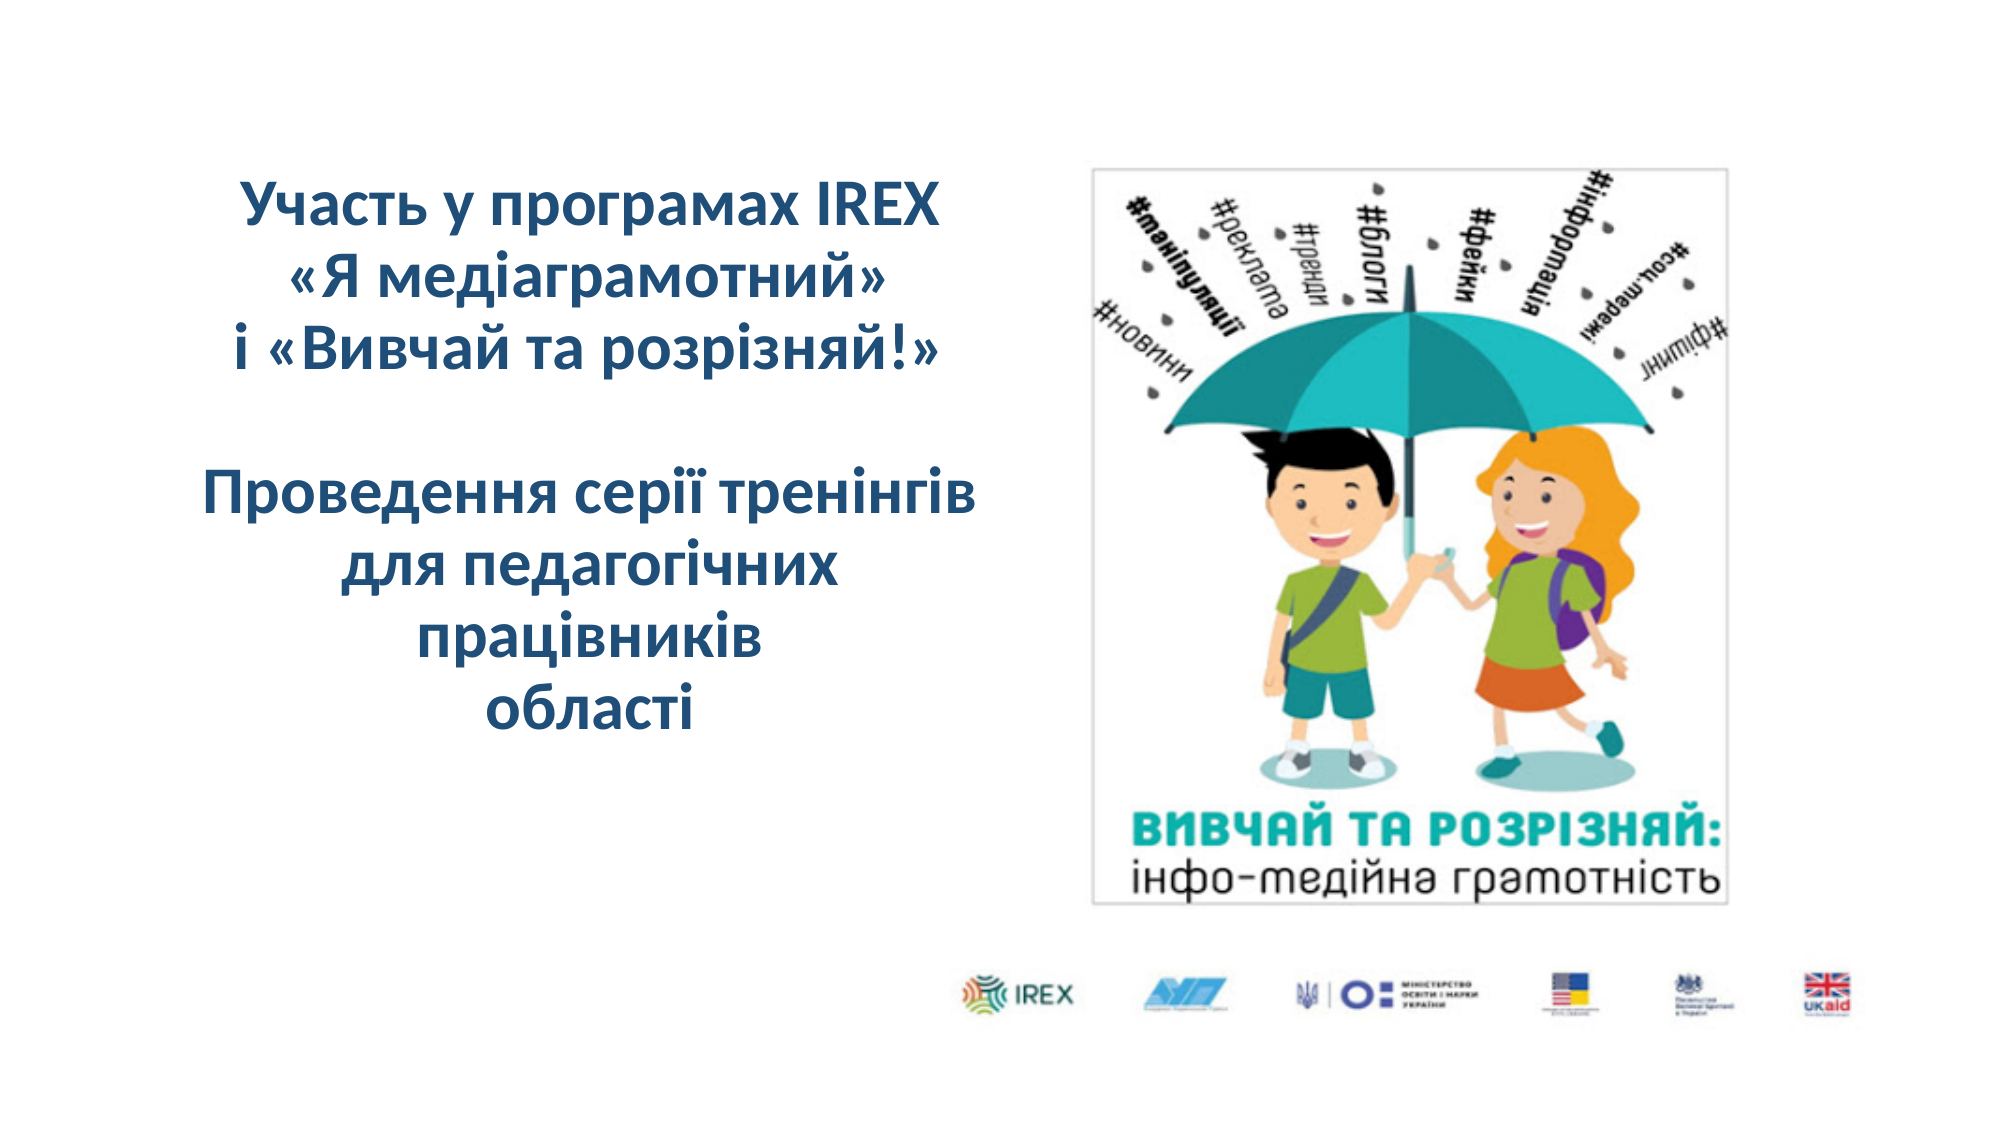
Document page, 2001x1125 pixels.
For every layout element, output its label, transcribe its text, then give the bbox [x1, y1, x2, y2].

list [921, 131, 1880, 1052]
text_box Участь у програмах IREX «Я медіаграмотний» і «Вивчай та розрізняй!» Проведення серії тренінгів для педагогічних працівників області [162, 84, 1019, 828]
